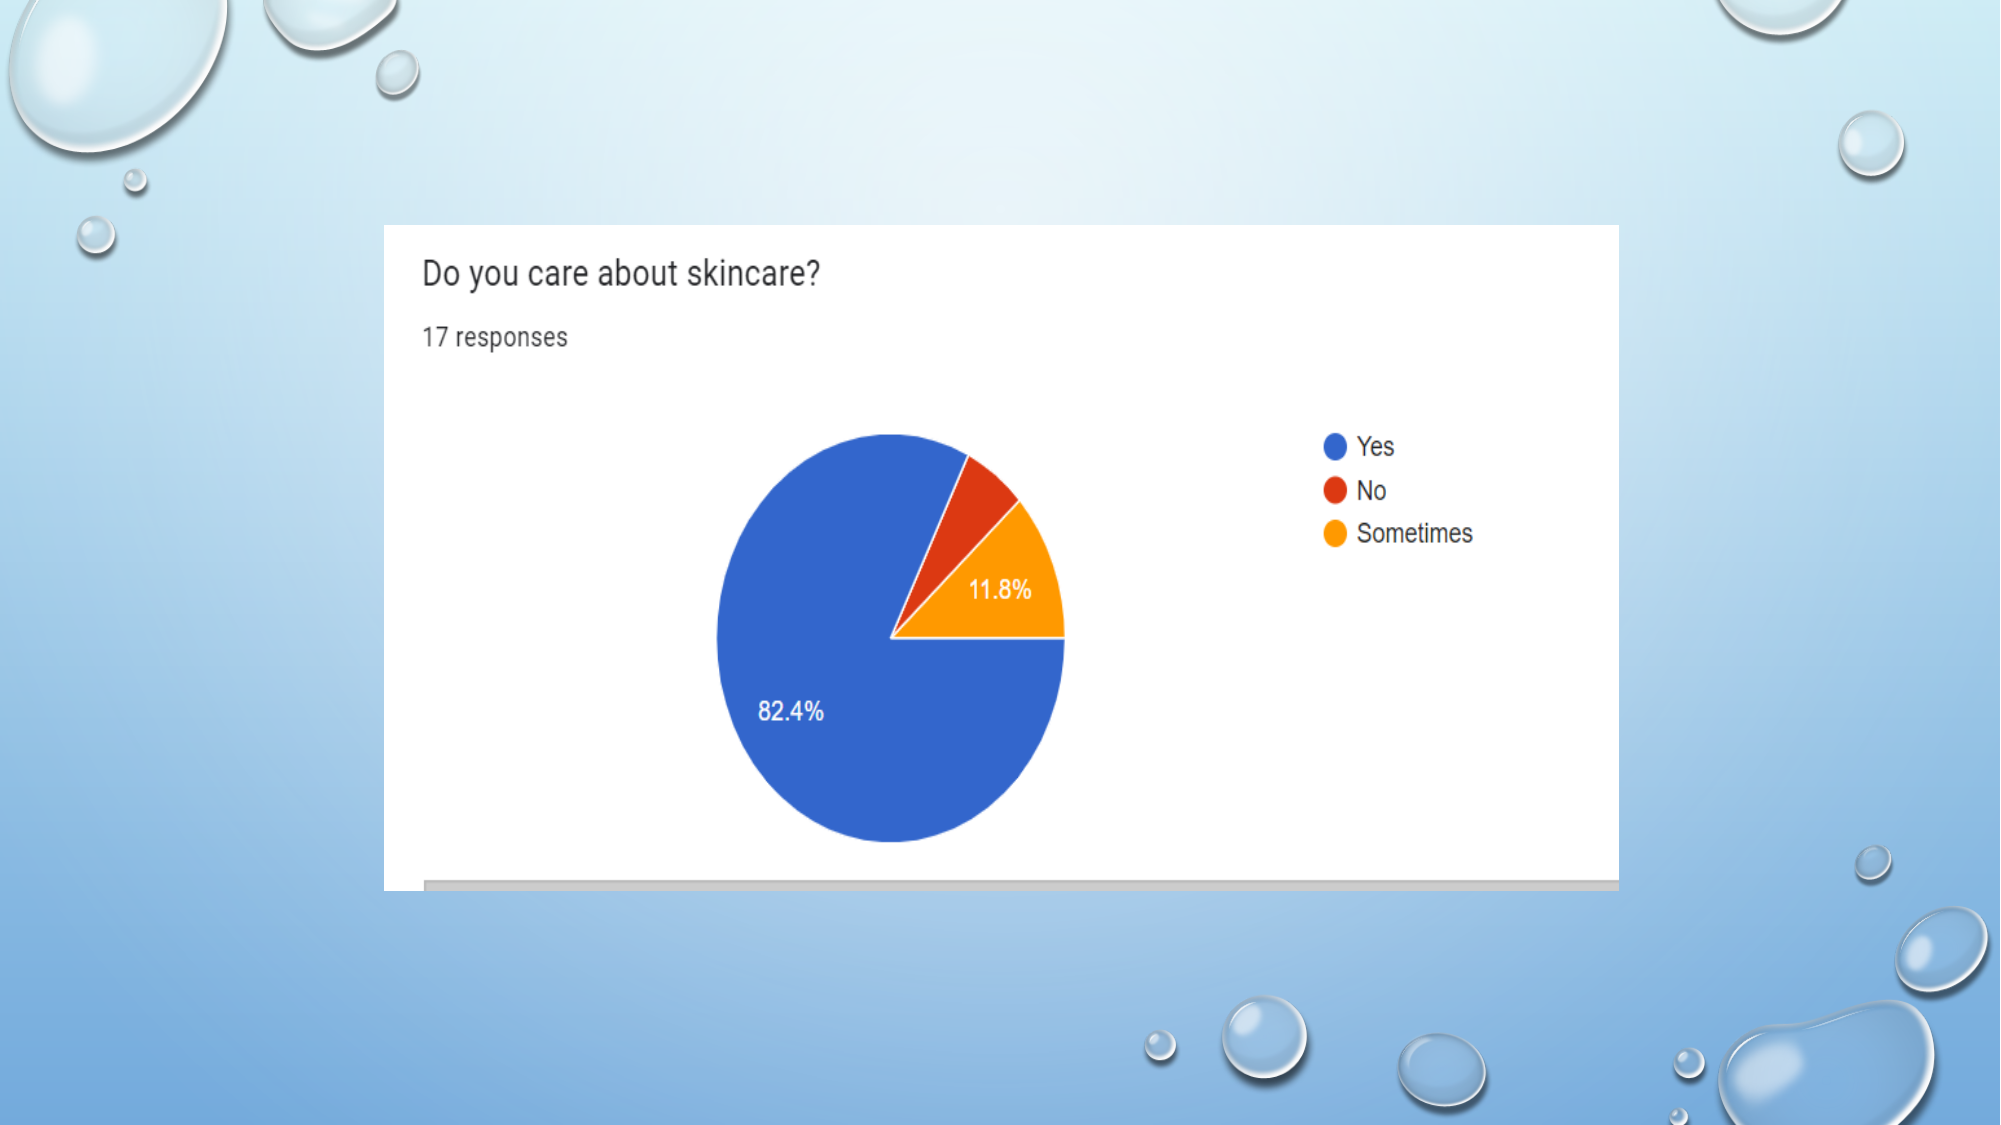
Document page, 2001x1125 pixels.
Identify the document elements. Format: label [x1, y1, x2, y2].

list [384, 225, 1619, 892]
picture [0, 0, 2000, 1125]
